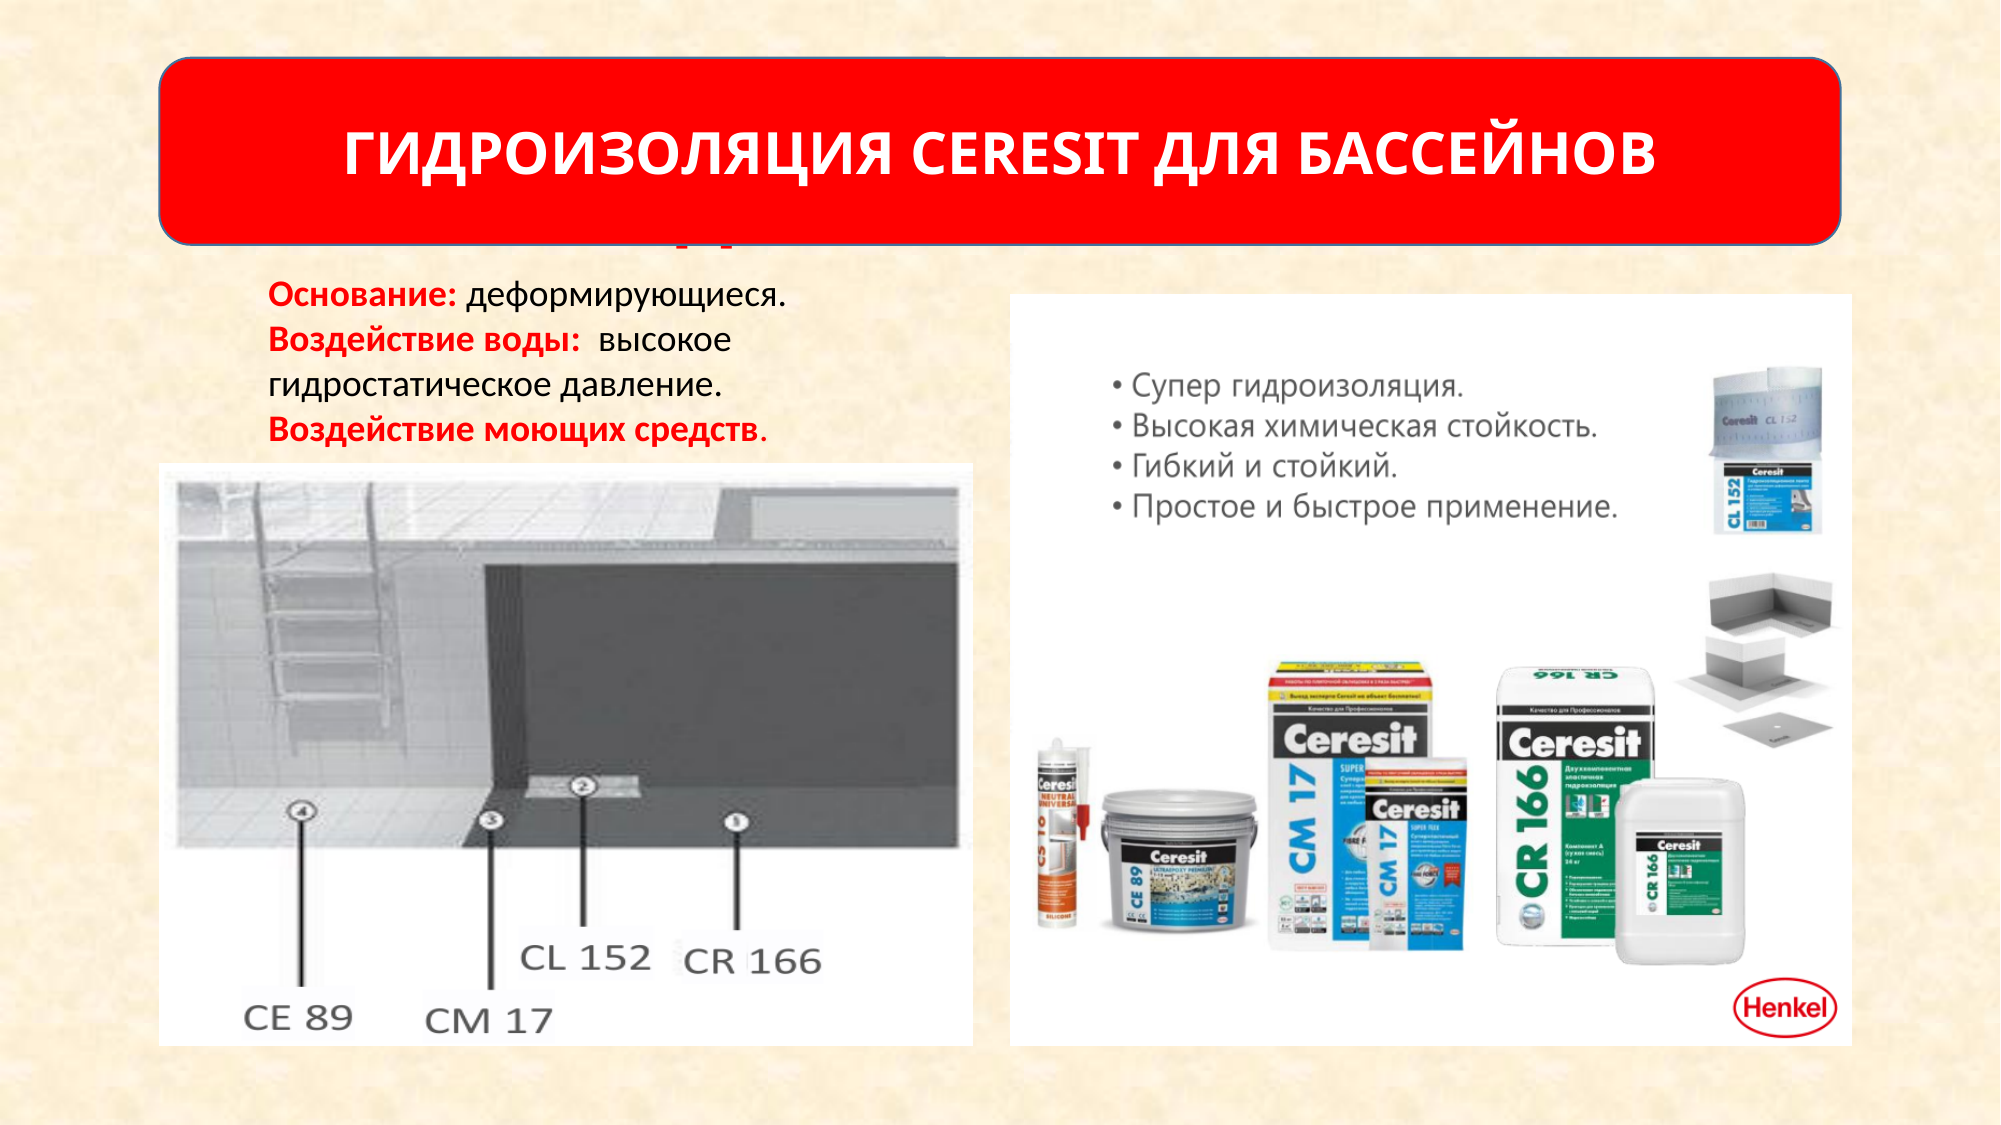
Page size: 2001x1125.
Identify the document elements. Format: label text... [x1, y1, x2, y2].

text_box Основание: деформирующиеся. Воздействие воды: высокое гидростатическое давление. Воздействие моющих средств. [253, 261, 838, 457]
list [159, 464, 973, 1046]
title СИСТЕМА ГИДРОИЗОЛЯЦИИ CERESIT ДЛЯ БАССЕЙНОВ [137, 59, 1863, 278]
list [1010, 294, 1852, 1046]
text_box ГИДРОИЗОЛЯЦИЯ CERESIT ДЛЯ БАССЕЙНОВ [158, 56, 1842, 246]
picture [0, 0, 2001, 1125]
